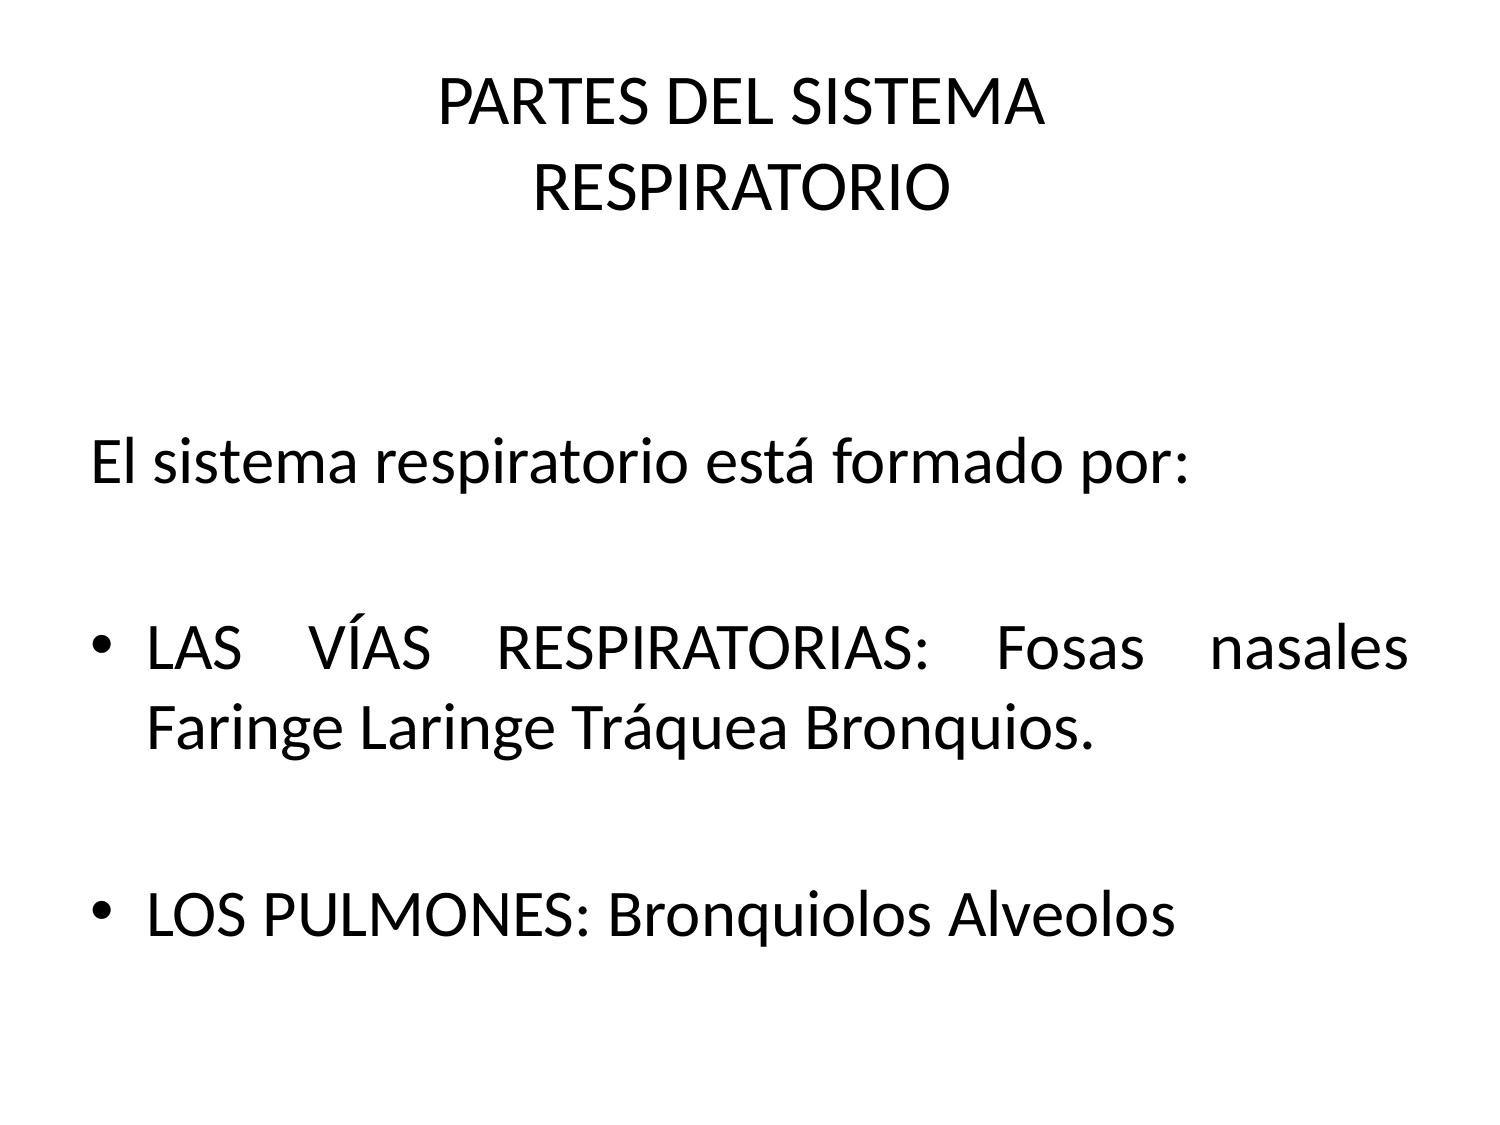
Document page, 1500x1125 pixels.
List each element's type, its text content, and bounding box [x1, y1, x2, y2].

list El sistema respiratorio está formado por: LAS VÍAS RESPIRATORIAS: Fosas nasales Faringe Laringe Tráquea Bronquios. LOS PULMONES: Bronquiolos Alveolos [75, 408, 1425, 1005]
title PARTES DEL SISTEMA RESPIRATORIO [75, 45, 1425, 233]
